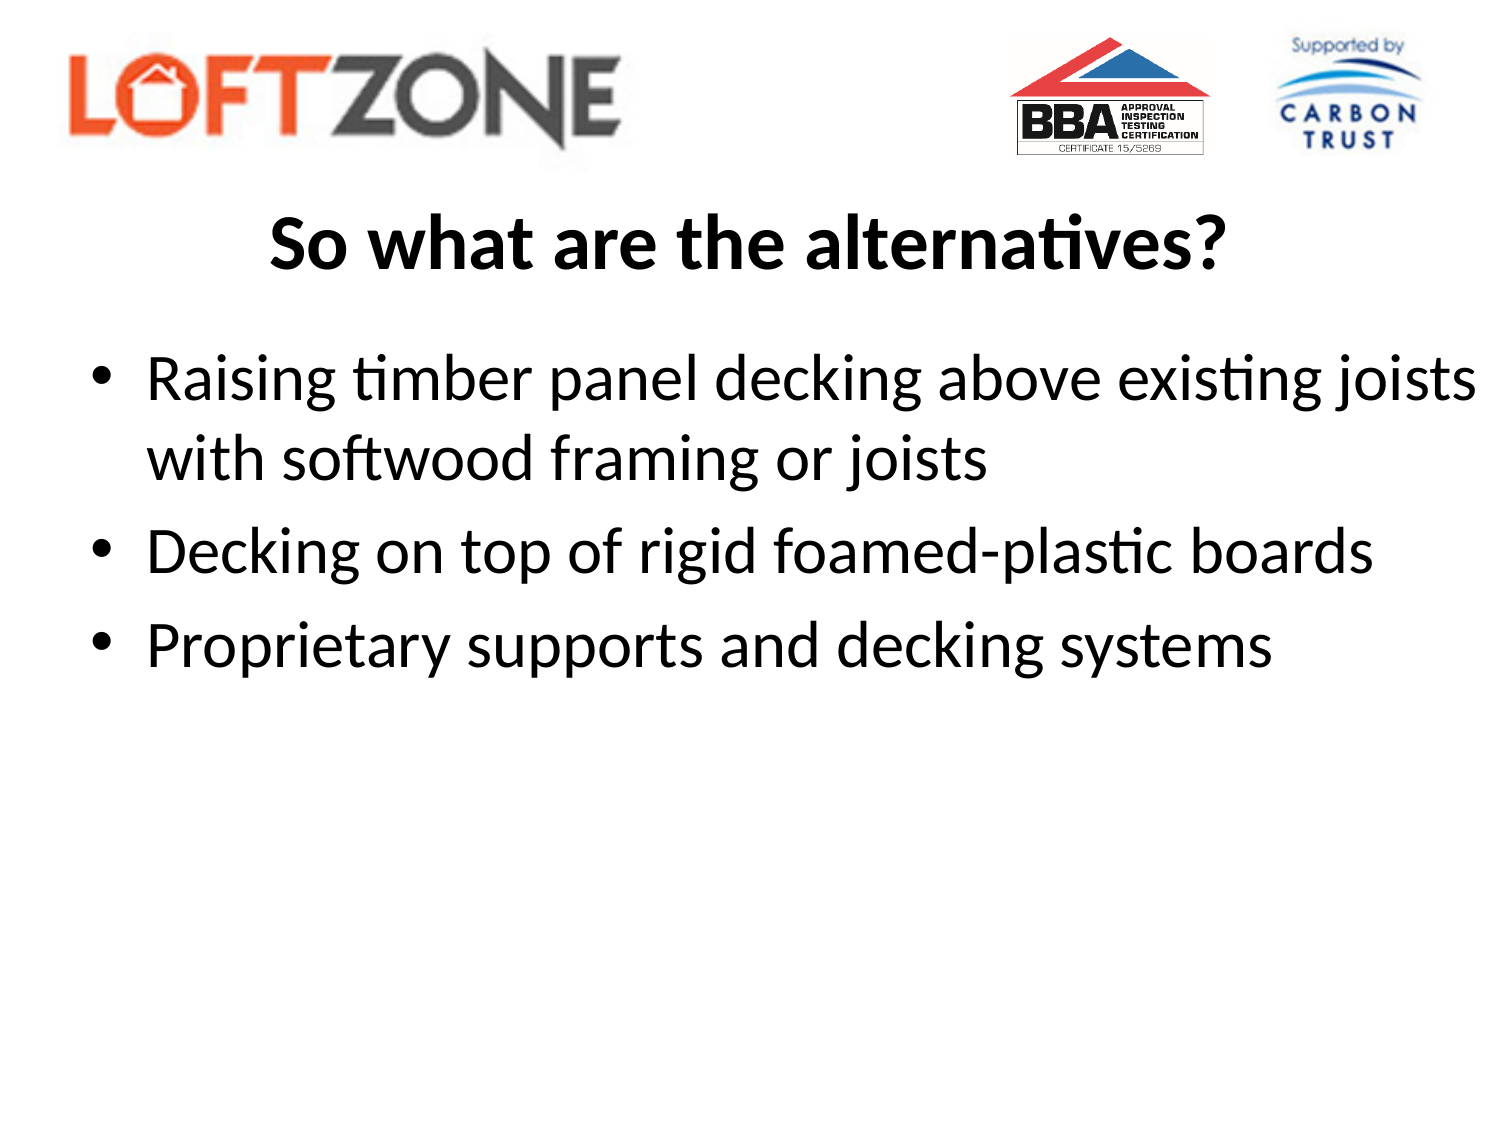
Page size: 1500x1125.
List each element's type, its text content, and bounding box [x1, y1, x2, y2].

title So what are the alternatives? [75, 172, 1425, 303]
list Raising timber panel decking above existing joists with softwood framing or joists Decking on top of rigid foamed-plastic boards Proprietary supports and decking systems [75, 326, 1500, 1059]
picture [1257, 8, 1437, 157]
picture [1009, 37, 1211, 155]
picture [28, 0, 680, 185]
